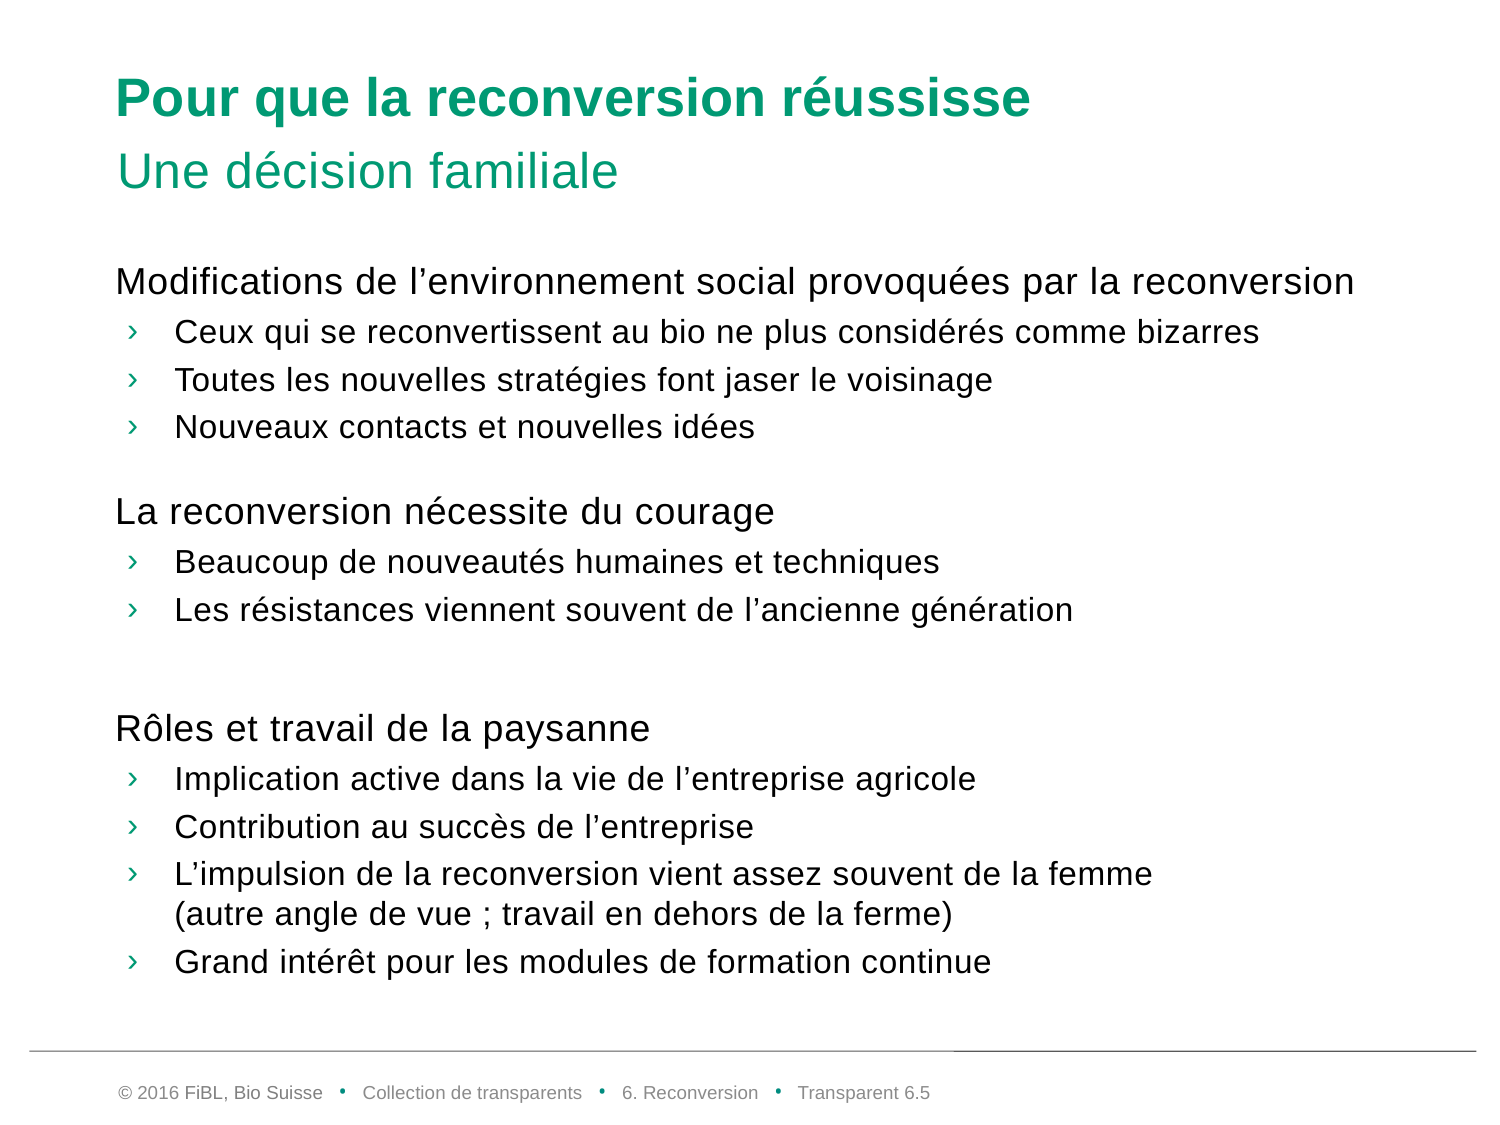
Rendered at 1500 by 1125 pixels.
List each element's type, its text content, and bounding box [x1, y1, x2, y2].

list Modifications de l’environnement social provoquées par la reconversion Ceux qui se reconvertissent au bio ne plus considérés comme bizarres Toutes les nouvelles stratégies font jaser le voisinage Nouveaux contacts et nouvelles idées [100, 254, 1397, 477]
title Pour que la reconversion réussisse [100, 59, 1397, 138]
list Une décision familiale [101, 137, 1397, 211]
footer © 2016 FiBL, Bio Suisse • Collection de transparents • 6. Reconversion • Transparent 6.4 [103, 1055, 1140, 1125]
list La reconversion nécessite du courage Beaucoup de nouveautés humaines et techniques Les résistances viennent souvent de l’ancienne génération Rôles et travail de la paysanne Implication active dans la vie de l’entreprise agricole Contribution au succès de l’entreprise L’impulsion de la reconversion vient assez souvent de la femme (autre angle de vue ; travail en dehors de la ferme) Grand intérêt pour les modules de formation continue [100, 484, 1176, 991]
